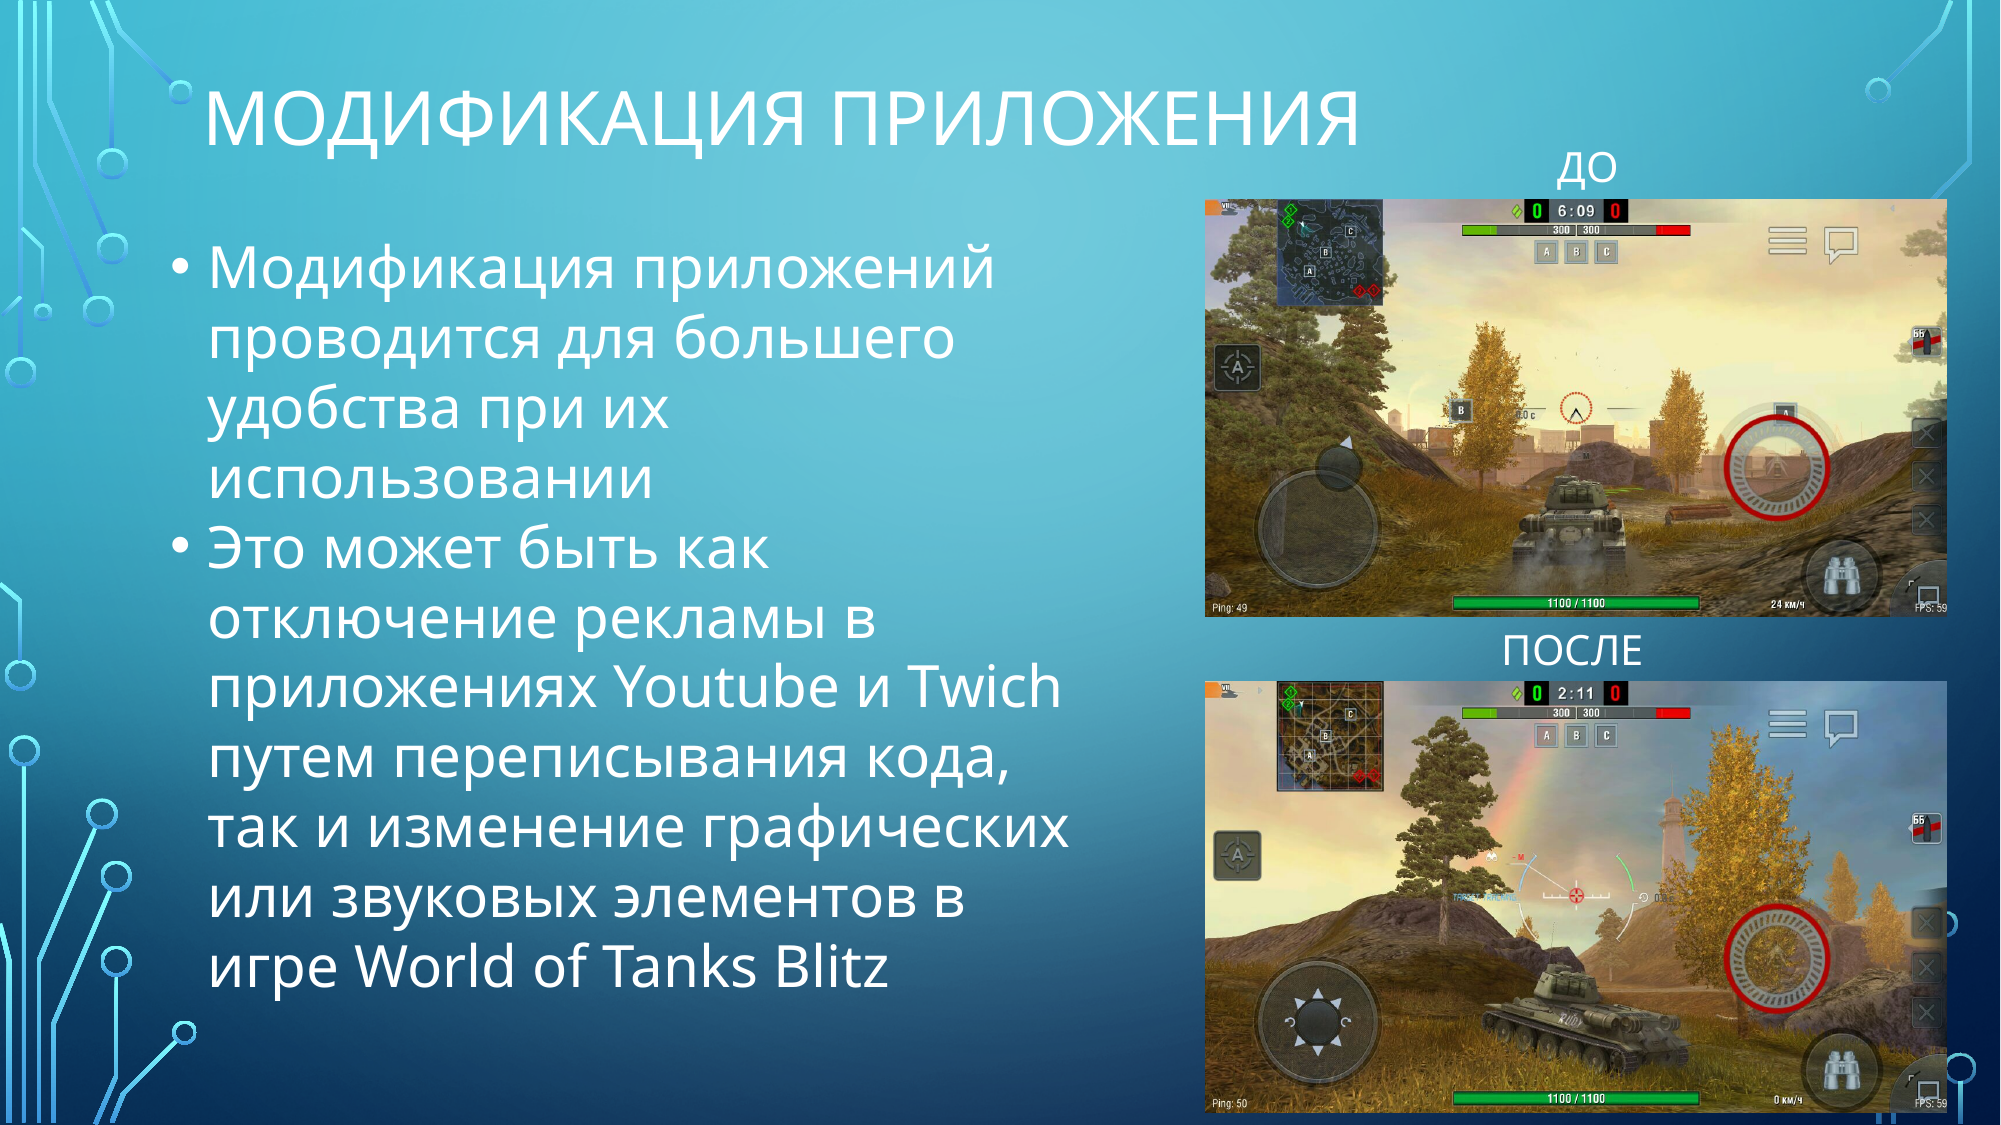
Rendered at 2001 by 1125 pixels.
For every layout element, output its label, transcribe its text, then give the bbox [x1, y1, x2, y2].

picture [1205, 681, 1947, 1113]
title Модификация приложения [187, 0, 1813, 243]
picture [1205, 198, 1947, 617]
list Модификация приложений проводится для большего удобства при их использовании Это может быть как отключение рекламы в приложениях Youtube и Twich путем переписывания кода, так и изменение графических или звуковых элементов в игре World of Tanks Blitz [155, 223, 1111, 1125]
text_box ПОСЛЕ [1395, 617, 1751, 681]
text_box ДО [1394, 133, 1781, 198]
